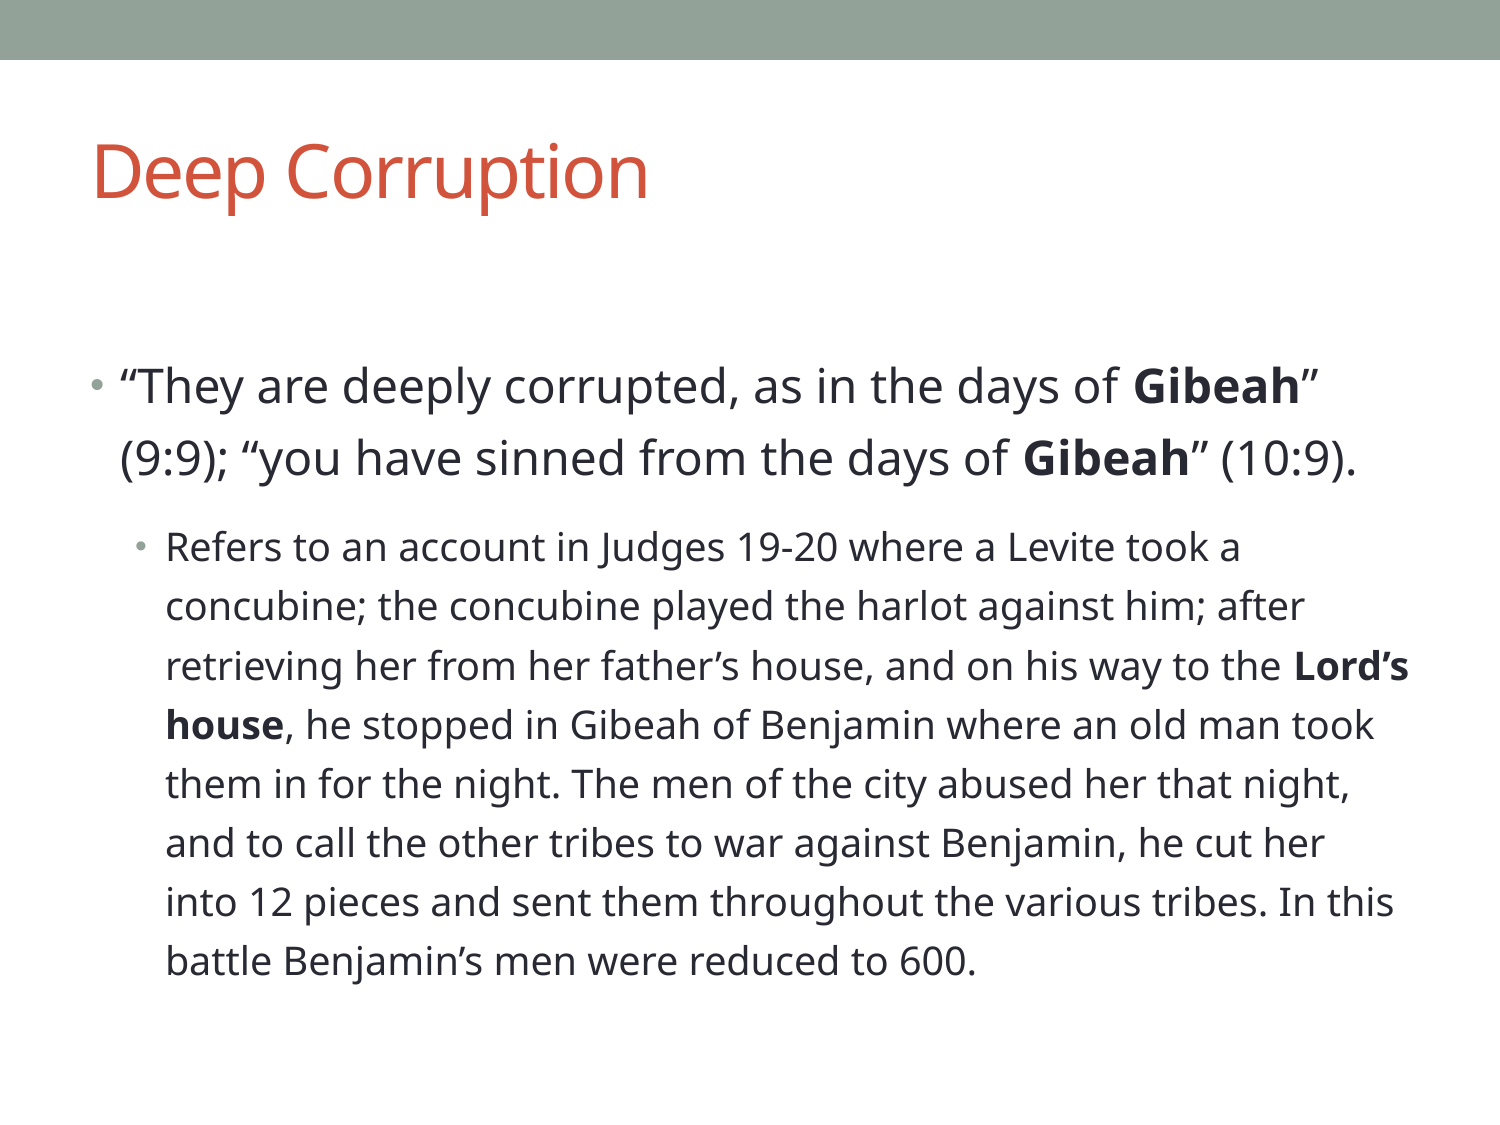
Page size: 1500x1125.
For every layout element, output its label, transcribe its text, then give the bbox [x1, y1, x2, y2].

list “They are deeply corrupted, as in the days of Gibeah” (9:9); “you have sinned from the days of Gibeah” (10:9). Refers to an account in Judges 19-20 where a Levite took a concubine; the concubine played the harlot against him; after retrieving her from her father’s house, and on his way to the Lord’s house, he stopped in Gibeah of Benjamin where an old man took them in for the night. The men of the city abused her that night, and to call the other tribes to war against Benjamin, he cut her into 12 pieces and sent them throughout the various tribes. In this battle Benjamin’s men were reduced to 600. [75, 262, 1425, 1063]
title Deep Corruption [75, 87, 1425, 250]
